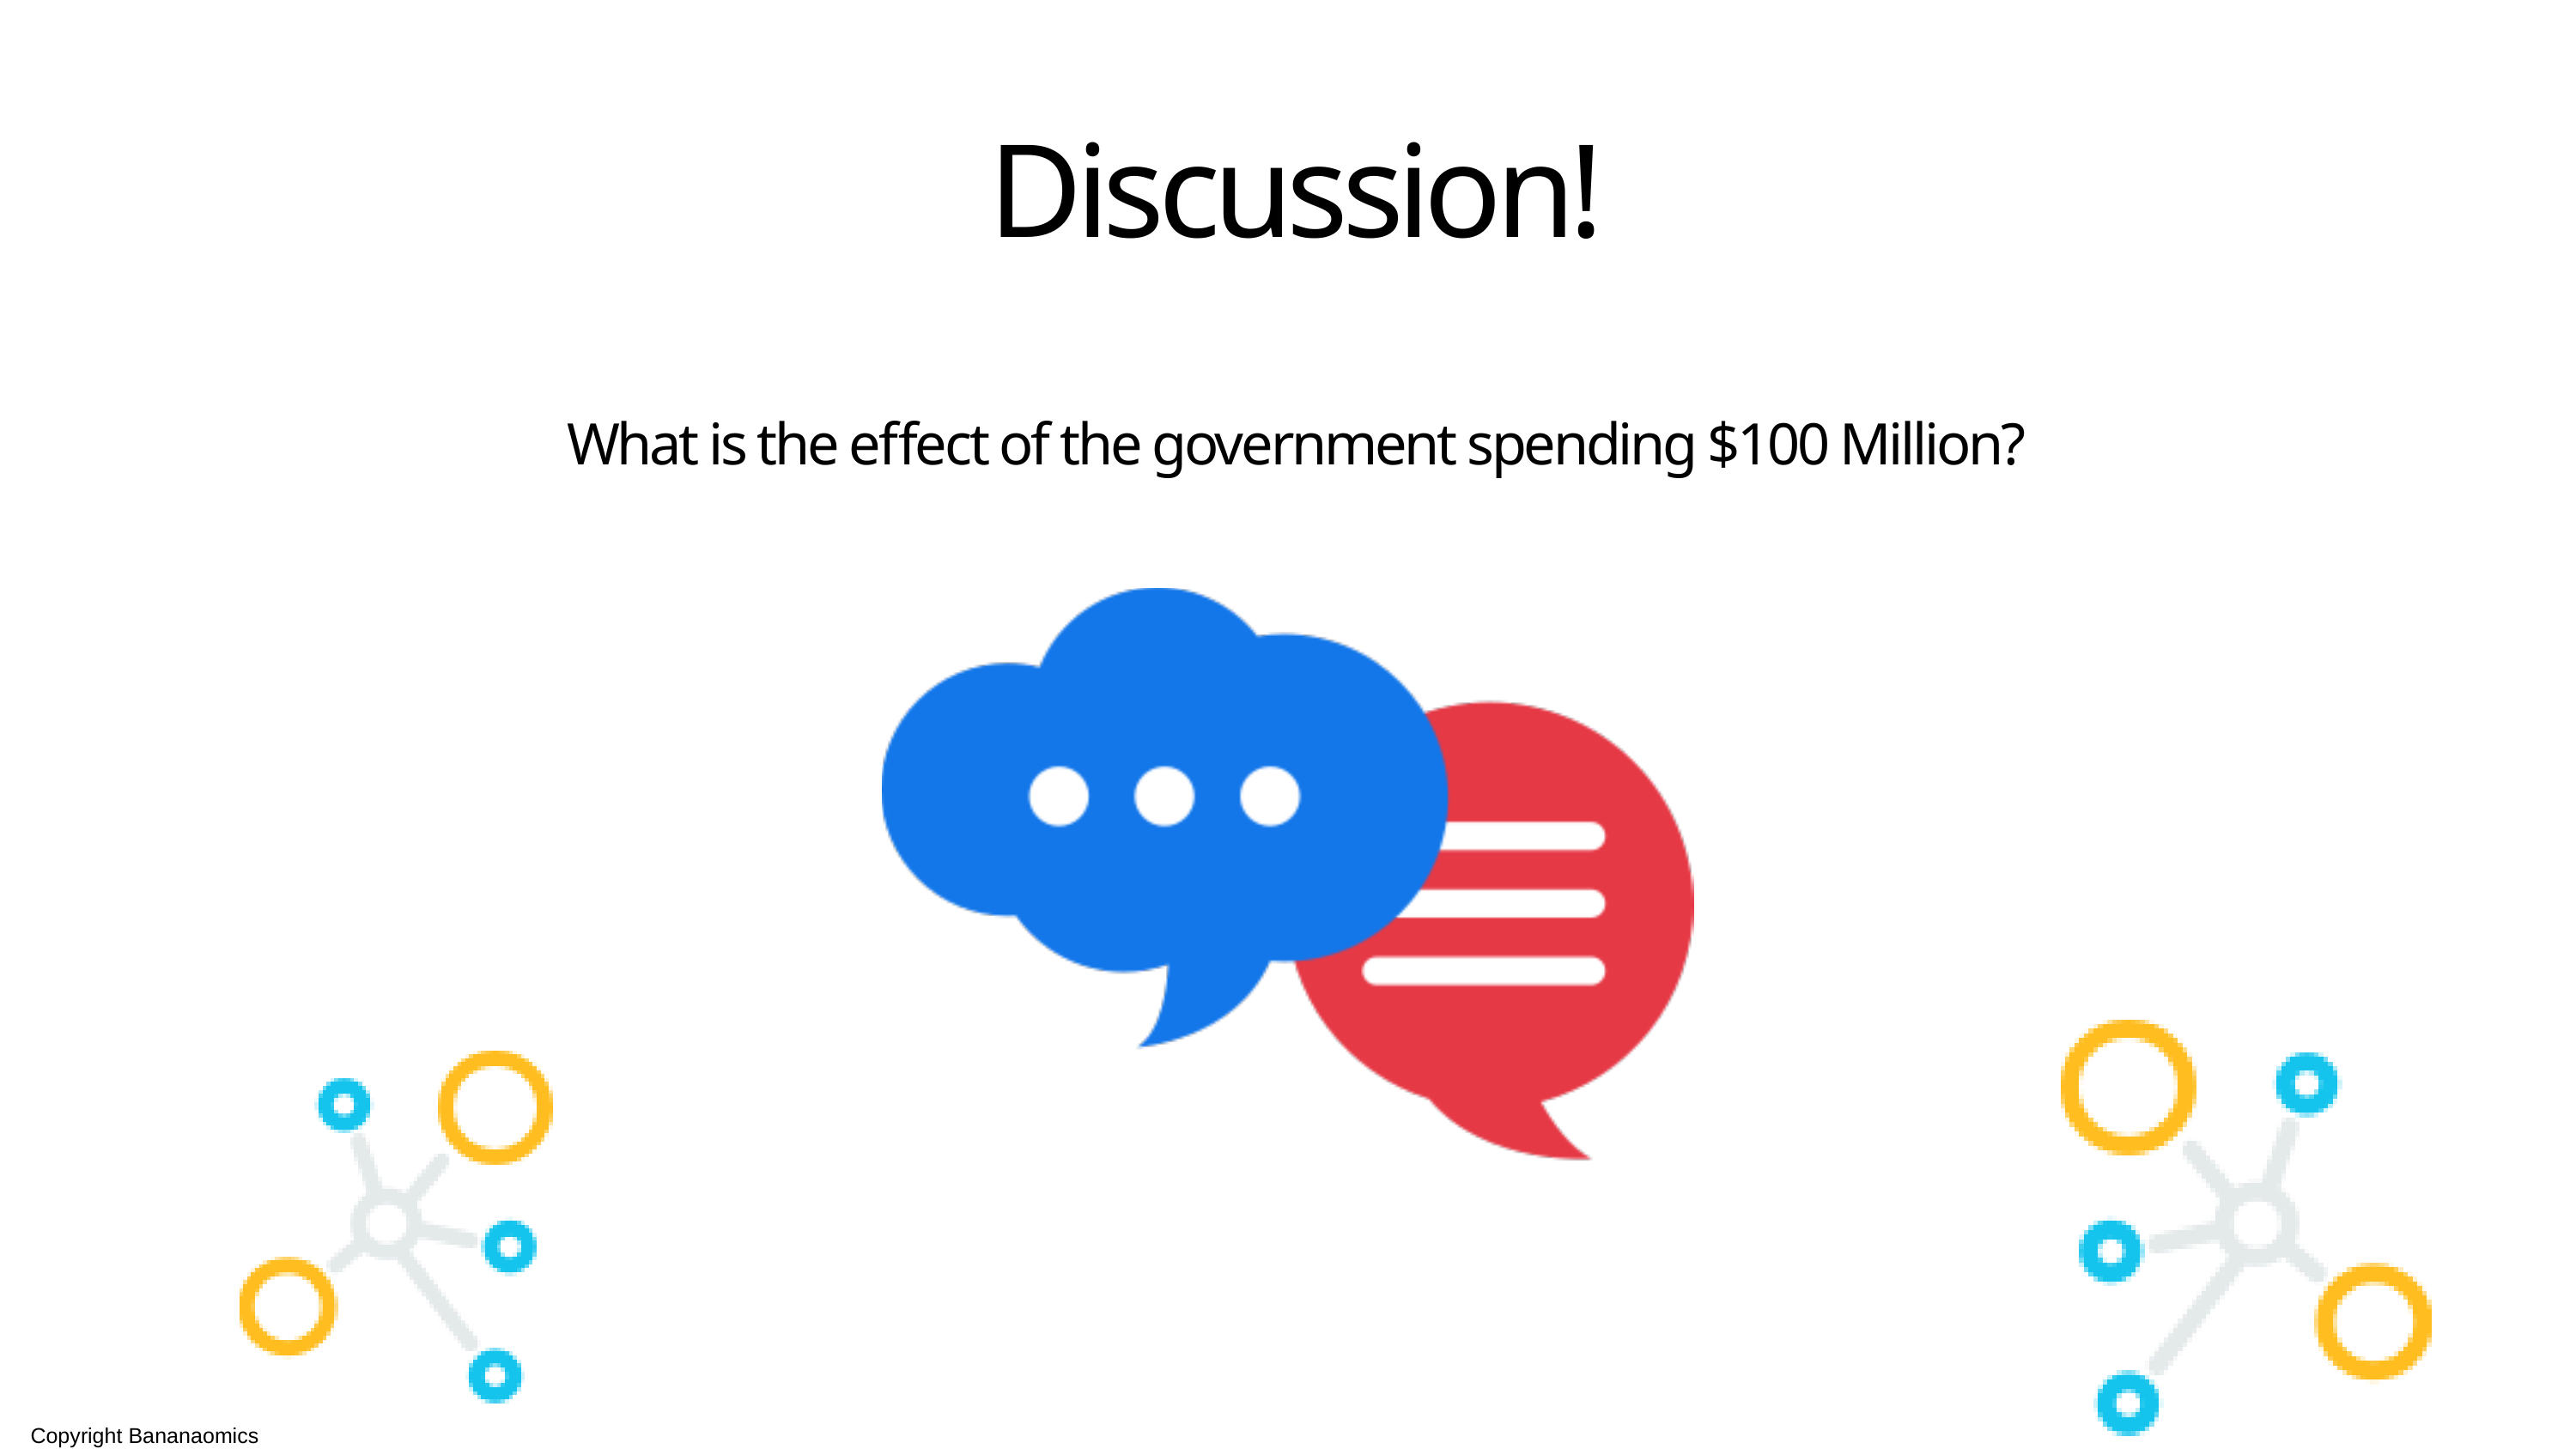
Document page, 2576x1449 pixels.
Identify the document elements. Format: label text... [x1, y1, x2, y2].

text_box Copyright Bananaomics [0, 1417, 553, 1448]
picture [239, 1051, 553, 1404]
picture [882, 588, 1694, 1168]
picture [2061, 1020, 2432, 1437]
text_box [144, 123, 2448, 535]
